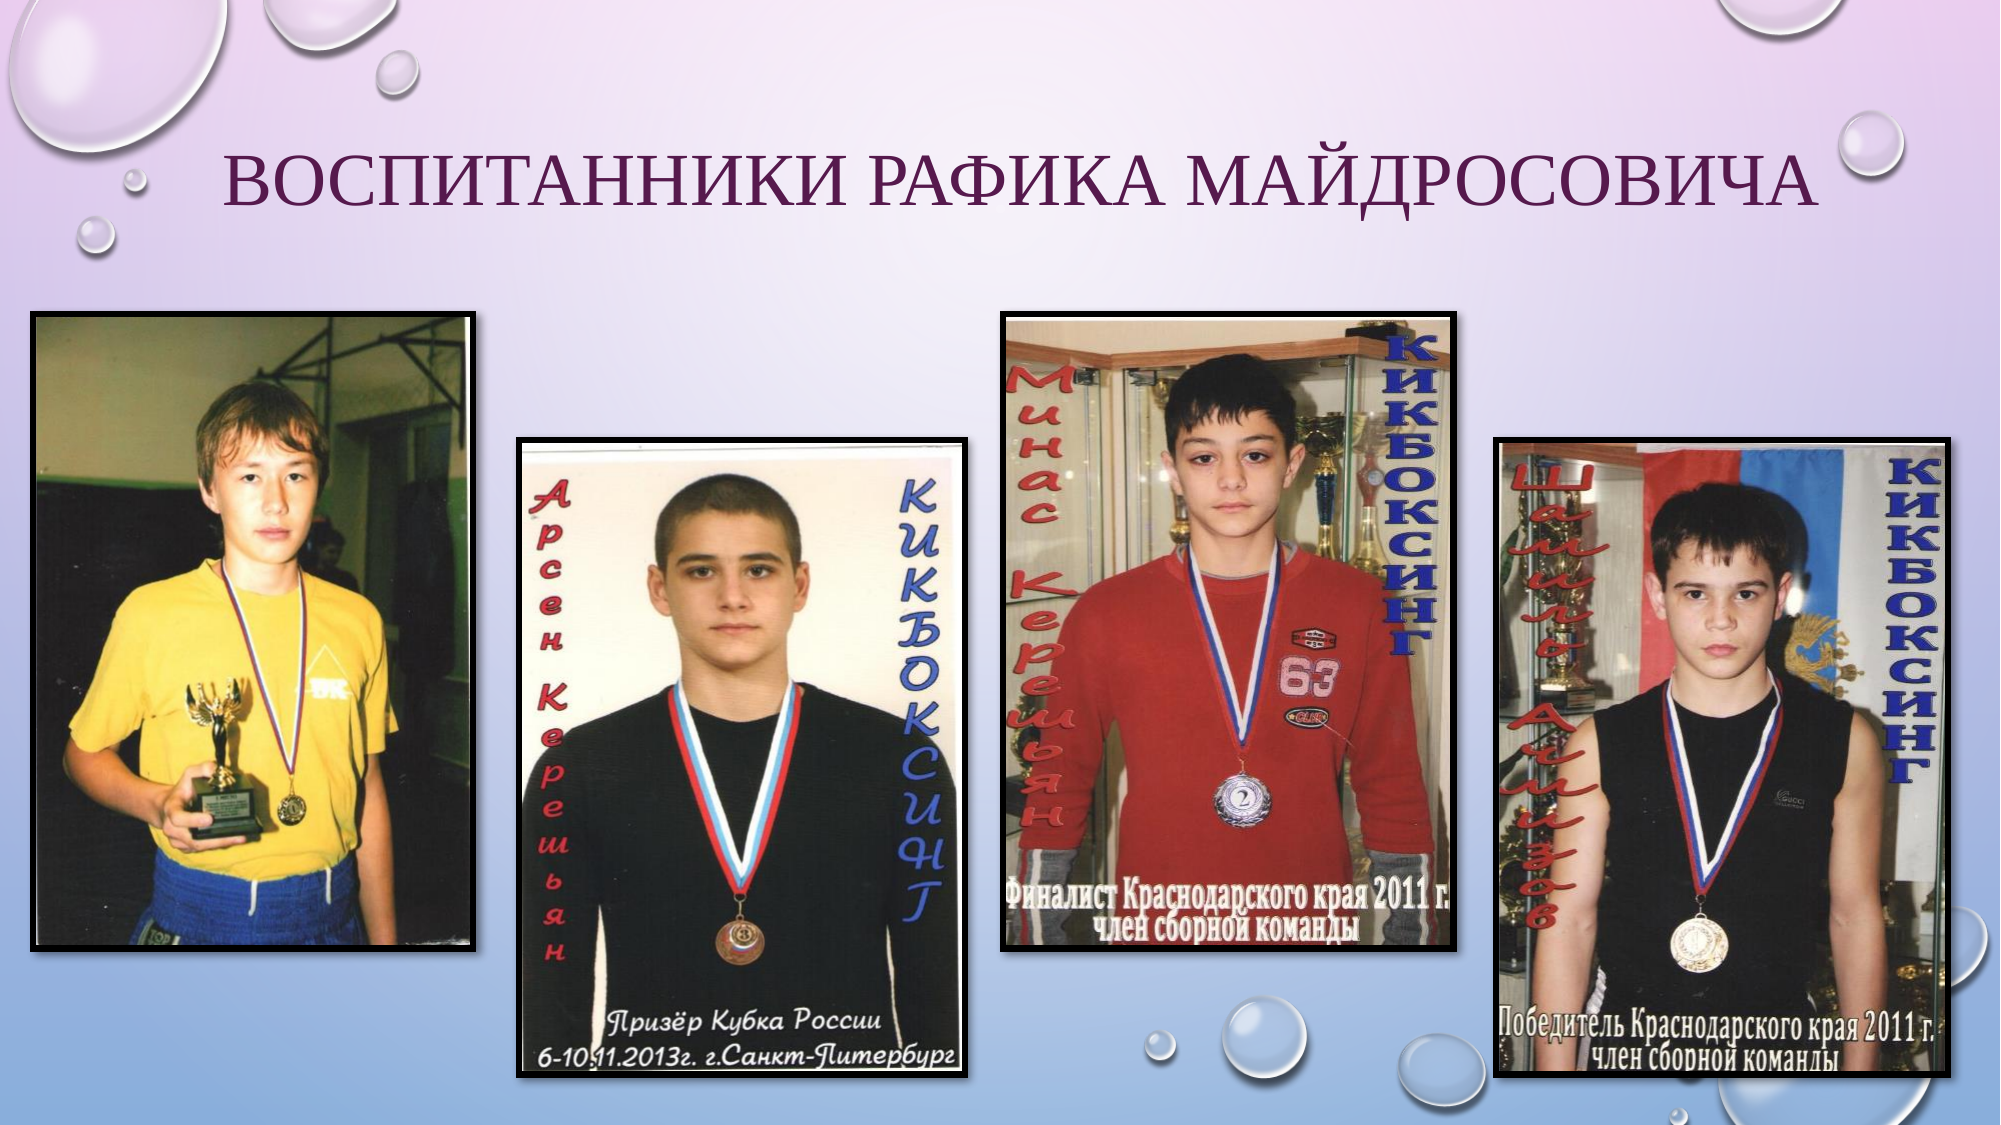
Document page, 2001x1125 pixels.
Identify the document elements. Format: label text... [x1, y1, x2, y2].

title Воспитанники Рафика майдросовича [171, 71, 1873, 293]
text_box [825, 413, 1346, 975]
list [35, 316, 471, 946]
picture [0, 0, 2000, 1125]
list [521, 442, 963, 1072]
